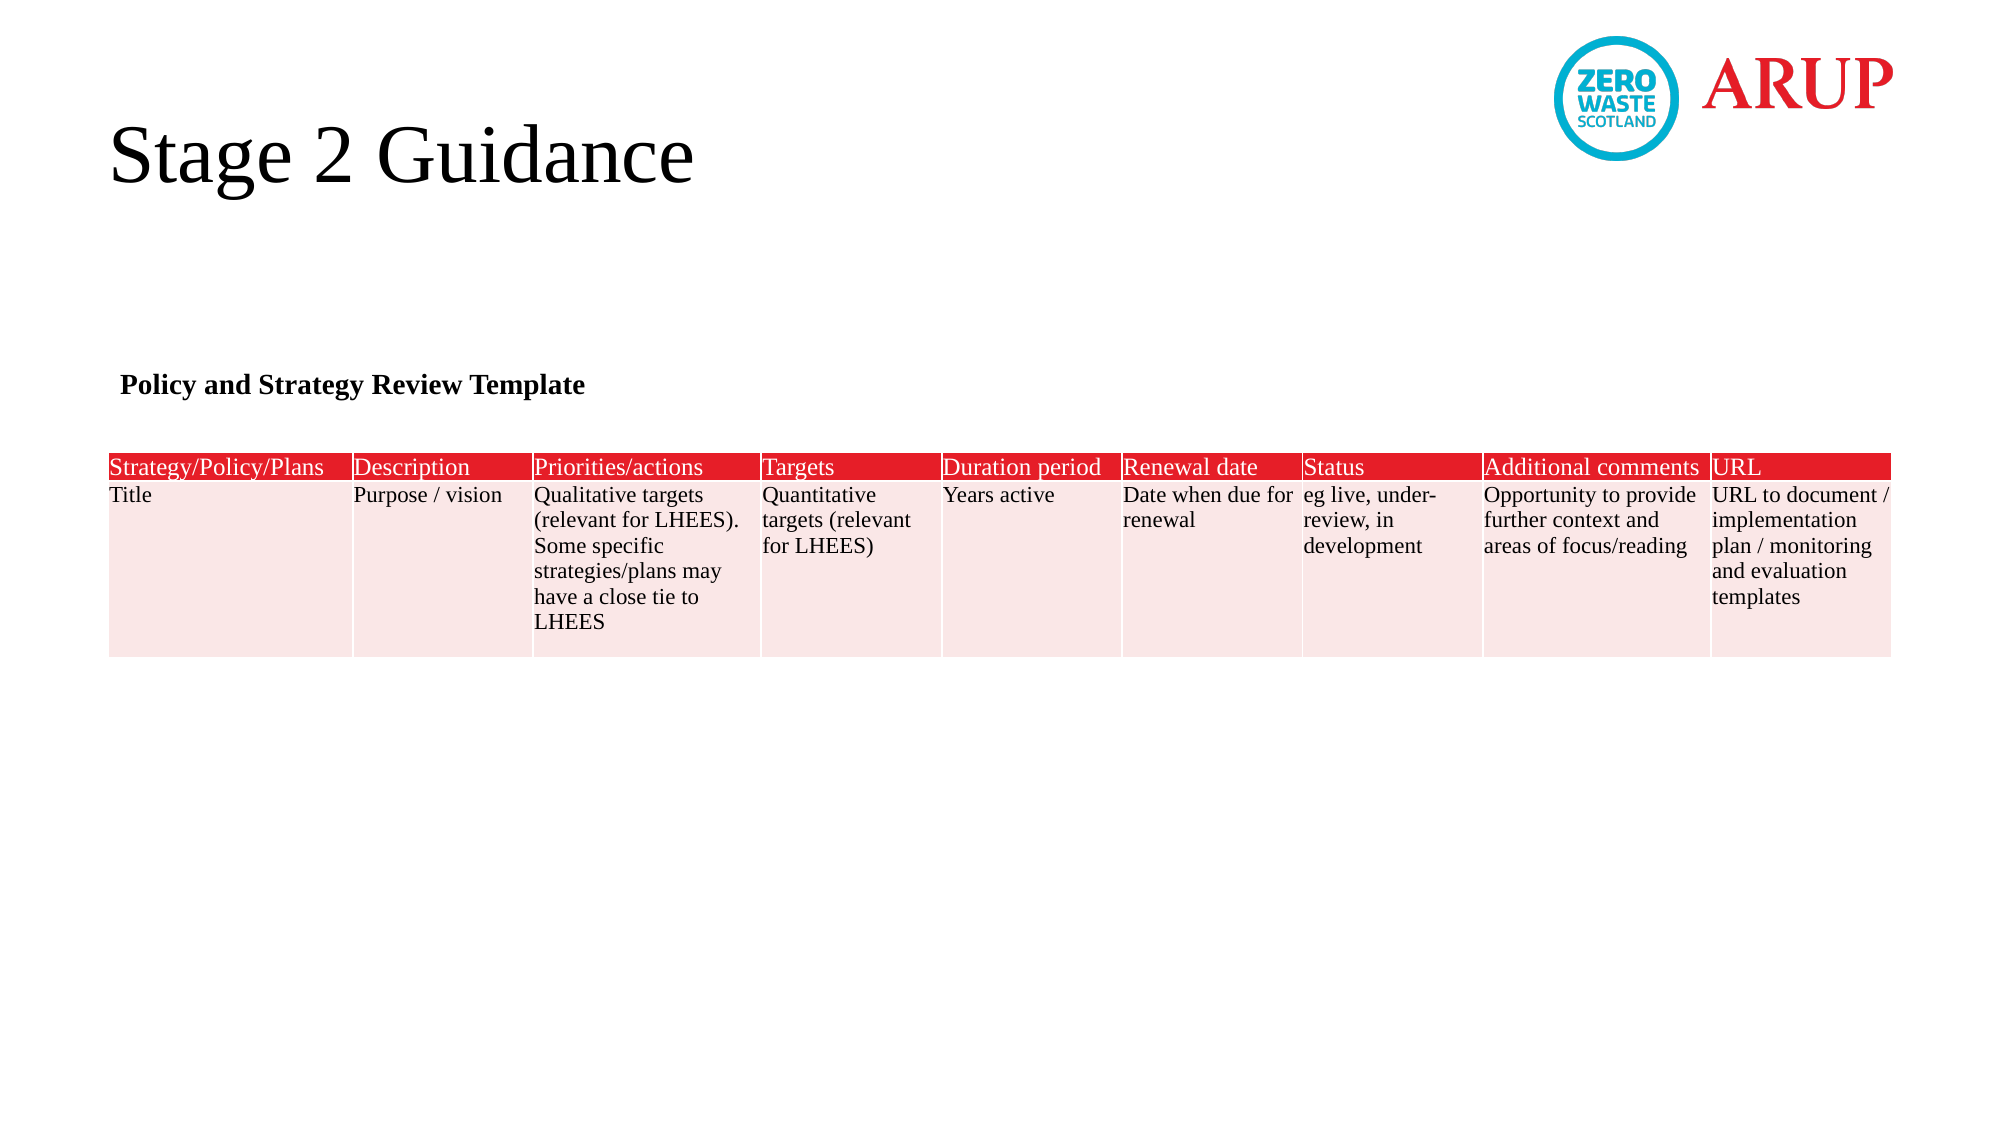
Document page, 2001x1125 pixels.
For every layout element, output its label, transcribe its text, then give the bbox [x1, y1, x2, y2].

title Stage 2 Guidance [108, 107, 1588, 196]
table_header Status [1303, 453, 1482, 480]
list Policy and Strategy Review Template [120, 365, 1975, 1080]
table_cell Purpose / vision [354, 482, 532, 657]
table_header Targets [762, 453, 941, 480]
table_cell URL to document / implementation plan / monitoring and evaluation templates [1712, 482, 1891, 657]
table_header Additional comments [1484, 453, 1710, 480]
picture [1702, 58, 1893, 109]
table_header Duration period [943, 453, 1121, 480]
table_cell Qualitative targets (relevant for LHEES). Some specific strategies/plans may have a close tie to LHEES [534, 482, 760, 657]
table_cell Years active [943, 482, 1121, 657]
table_cell Date when due for renewal [1123, 482, 1302, 657]
table_cell Title [109, 482, 352, 657]
table_header Strategy/Policy/Plans [109, 453, 352, 480]
table_cell Quantitative targets (relevant for LHEES) [762, 482, 941, 657]
table_header URL [1712, 453, 1891, 480]
table_header Renewal date [1123, 453, 1302, 480]
table_header Description [354, 453, 532, 480]
table_header Priorities/actions [534, 453, 760, 480]
table_cell eg live, under-review, in development [1303, 482, 1482, 657]
picture [1554, 36, 1679, 161]
table_cell Opportunity to provide further context and areas of focus/reading [1484, 482, 1710, 657]
